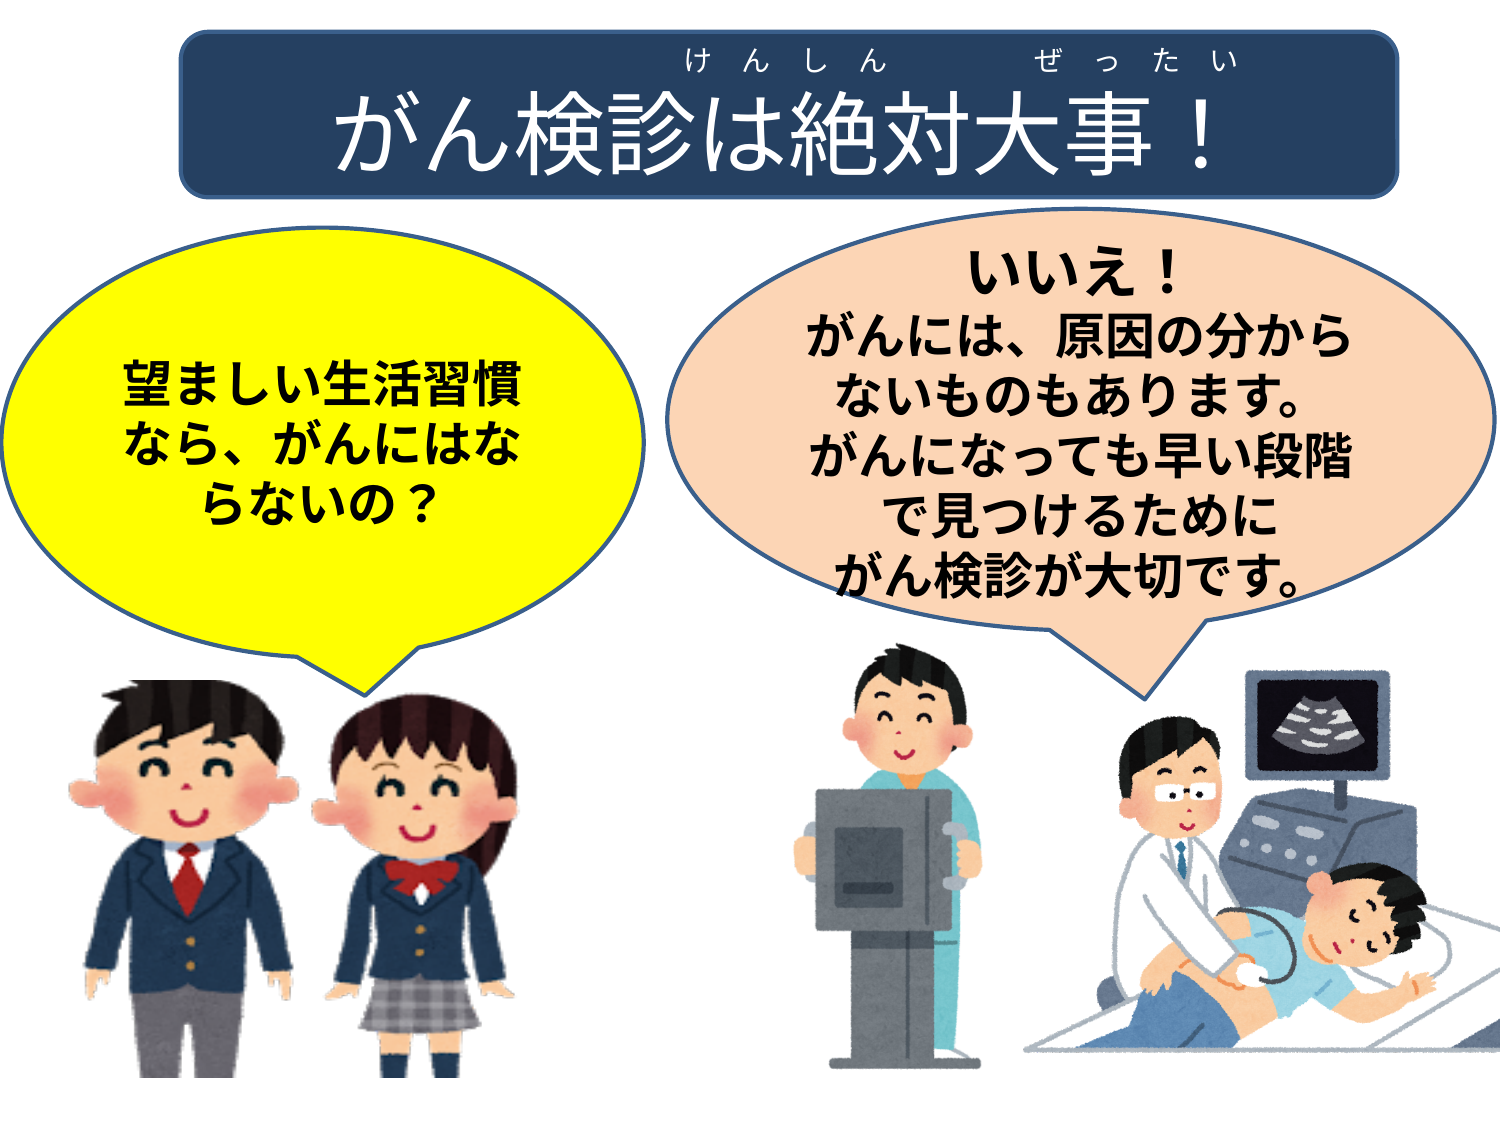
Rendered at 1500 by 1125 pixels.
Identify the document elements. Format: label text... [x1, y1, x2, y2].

picture [738, 635, 1500, 1079]
picture [51, 680, 542, 1078]
text_box 望ましい生活習慣なら、がんにはならないの？ [0, 225, 646, 679]
text_box け ん し ん ぜ っ た い がん検診は絶対大事！ [178, 29, 1400, 200]
text_box いいえ！ がんには、原因の分からないものもあります。 がんになっても早い段階で見つけるために がん検診が大切です。 [665, 206, 1497, 646]
